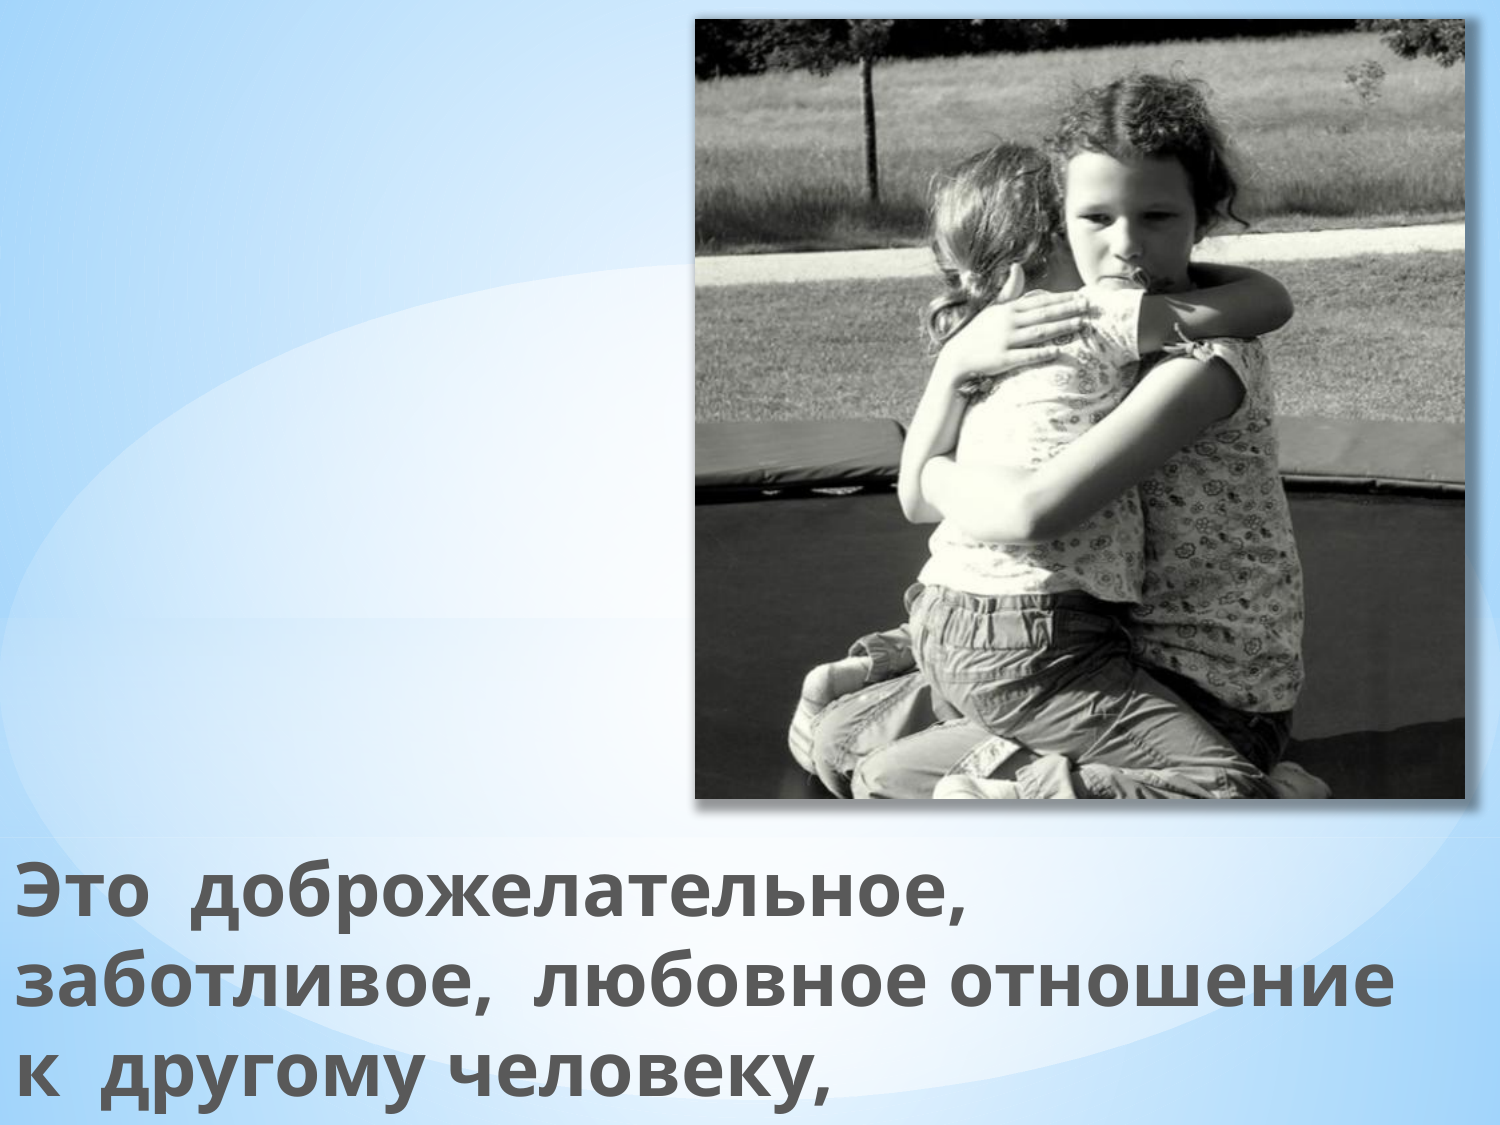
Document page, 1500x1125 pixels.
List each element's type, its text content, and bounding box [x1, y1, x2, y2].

picture [695, 18, 1466, 799]
text_box Это доброжелательное, заботливое, любовное отношение к другому человеку, [0, 834, 1477, 1125]
